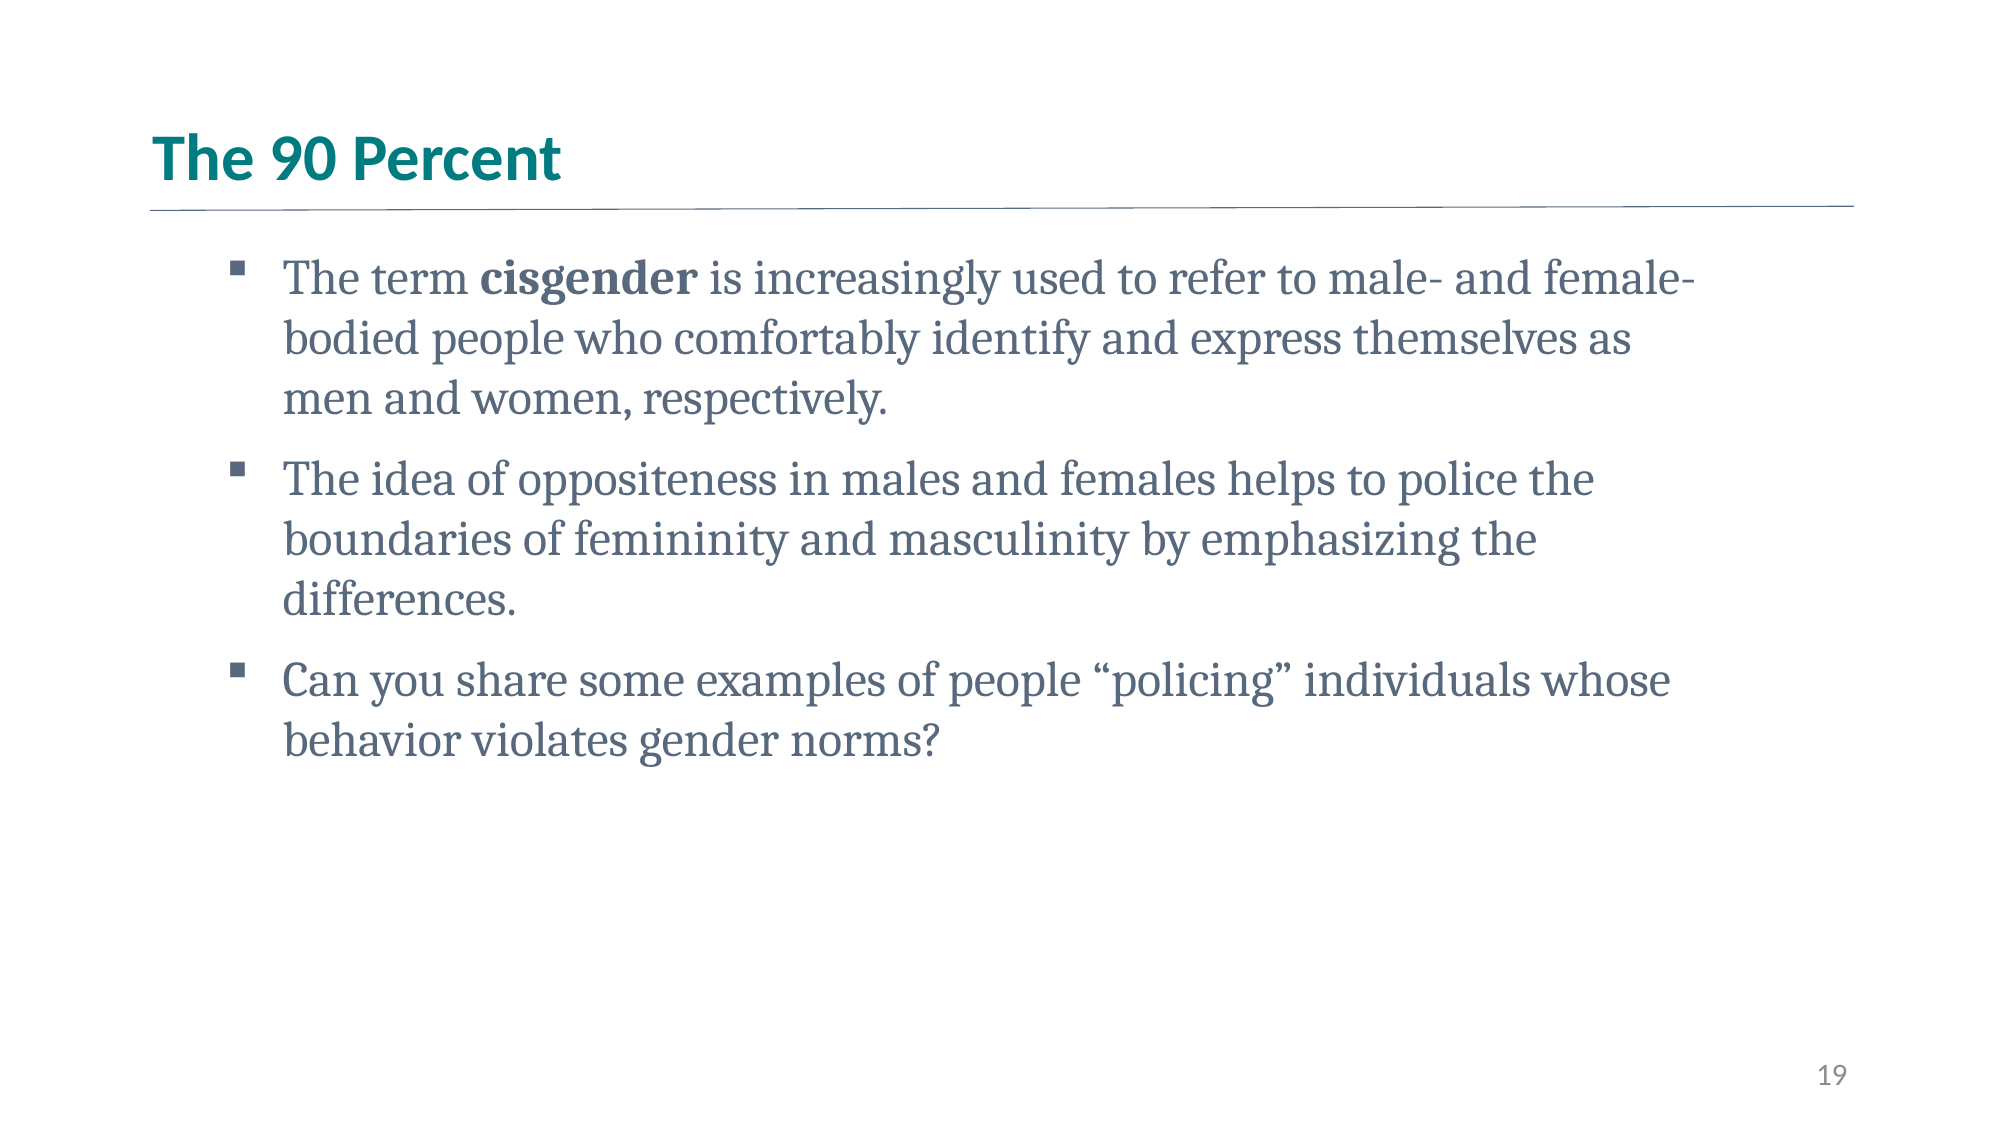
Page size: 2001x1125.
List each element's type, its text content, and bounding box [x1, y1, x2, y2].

slide_number 19 [1412, 1042, 1863, 1103]
title The 90 Percent [137, 107, 1863, 211]
list The term cisgender is increasingly used to refer to male- and female-bodied people who comfortably identify and express themselves as men and women, respectively. The idea of oppositeness in males and females helps to police the boundaries of femininity and masculinity by emphasizing the differences. Can you share some examples of people “policing” individuals whose behavior violates gender norms? [211, 236, 1740, 1018]
